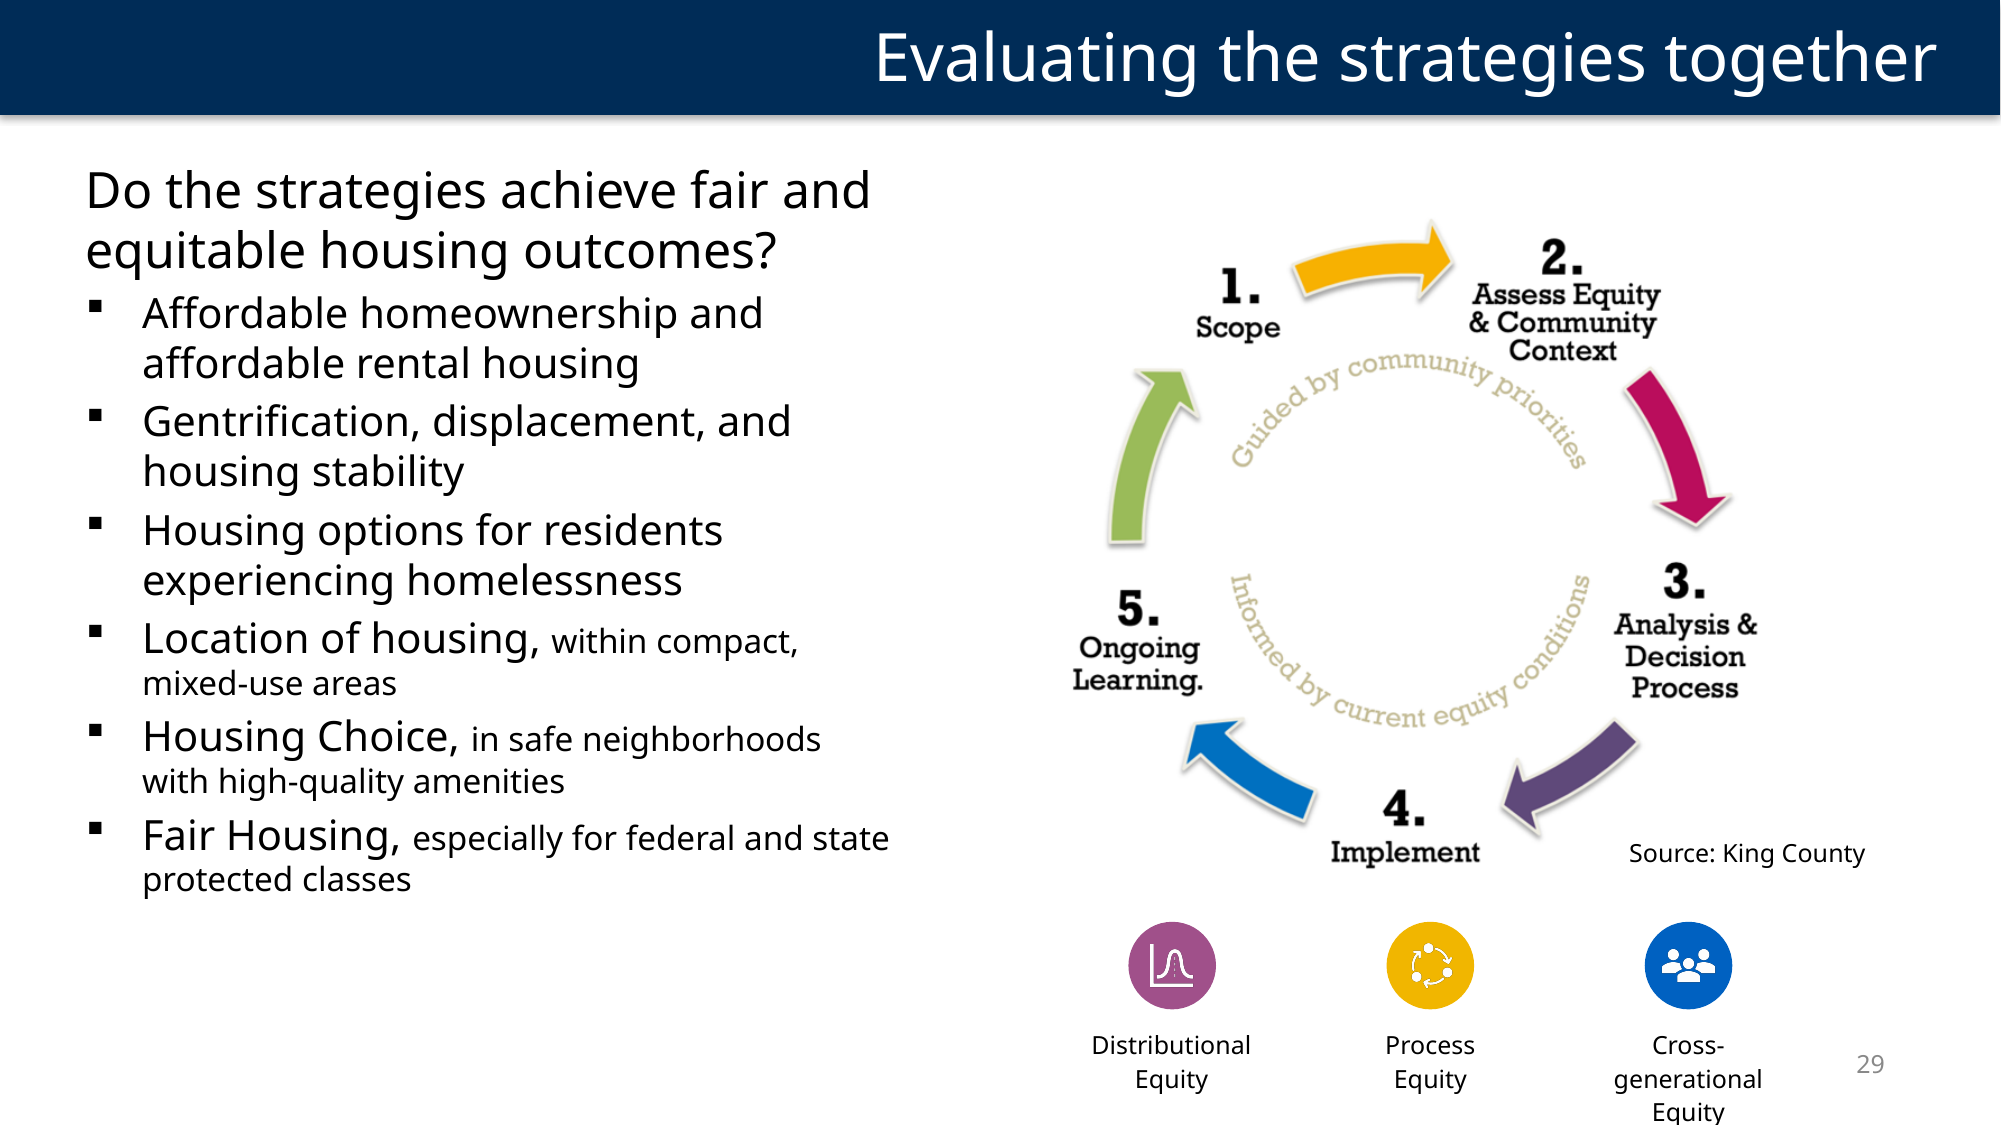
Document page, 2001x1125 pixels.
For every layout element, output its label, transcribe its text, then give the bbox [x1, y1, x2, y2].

list Do the strategies achieve fair and equitable housing outcomes? Affordable homeownership and affordable rental housing Gentrification, displacement, and housing stability Housing options for residents experiencing homelessness Location of housing, within compact, mixed-use areas Housing Choice, in safe neighborhoods with high-quality amenities Fair Housing, especially for federal and state protected classes [70, 151, 907, 1050]
text_box Distributional Equity [1060, 1018, 1283, 1101]
text_box [1658, 921, 1719, 934]
text_box Cross-generational Equity [1568, 1018, 1809, 1125]
text_box [1147, 1003, 1199, 1012]
text_box [1667, 1004, 1710, 1010]
picture [1658, 935, 1719, 996]
picture [1400, 935, 1461, 996]
text_box Source: King County [1804, 829, 1881, 875]
picture [1141, 935, 1202, 996]
text_box [1723, 938, 1733, 992]
subtitle Evaluating the strategies together [372, 7, 1954, 114]
text_box [1644, 940, 1653, 992]
text_box Process Equity [1336, 1018, 1524, 1101]
slide_number 29 [1809, 1044, 1900, 1088]
picture [1043, 209, 1801, 887]
text_box [1405, 1004, 1456, 1012]
text_box [1126, 919, 1219, 998]
text_box [1384, 919, 1477, 995]
